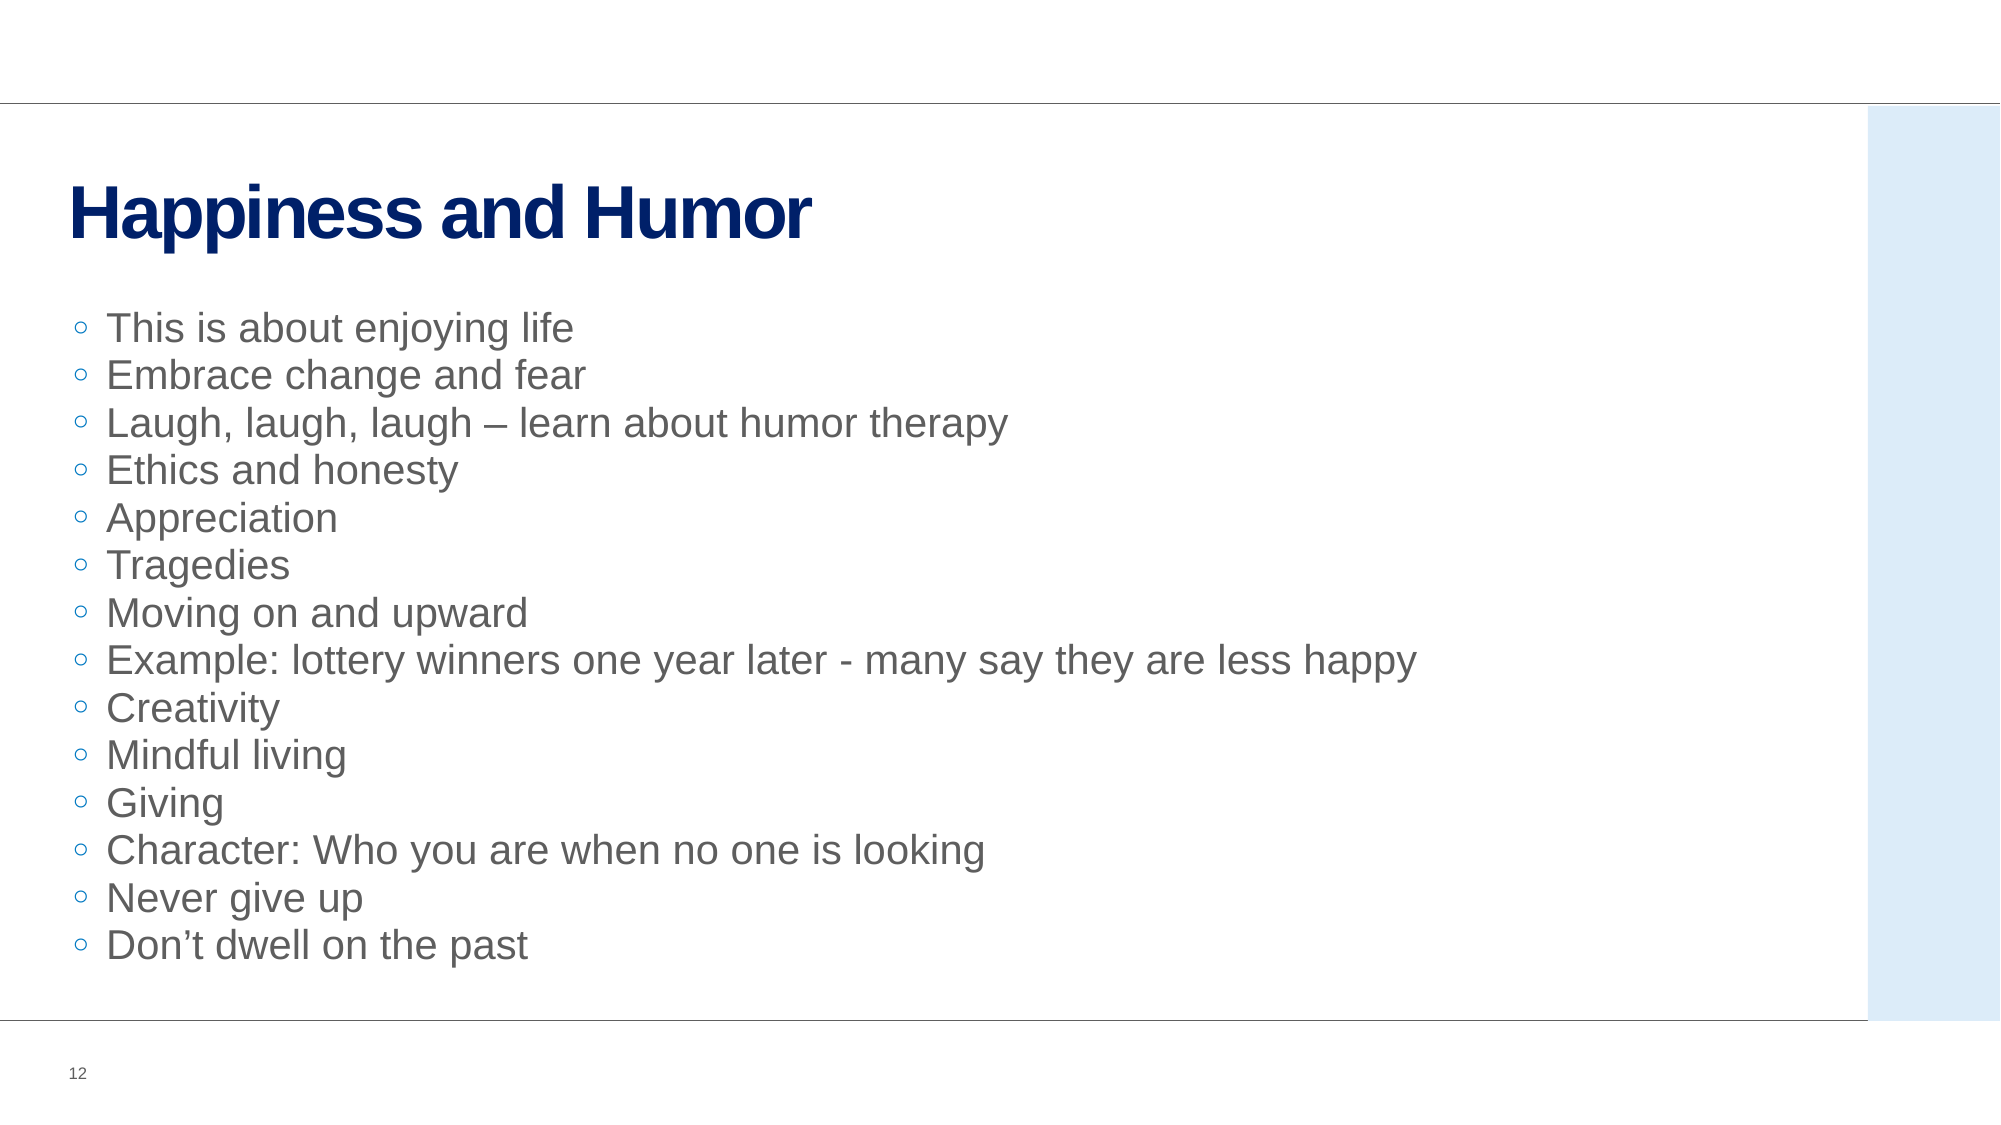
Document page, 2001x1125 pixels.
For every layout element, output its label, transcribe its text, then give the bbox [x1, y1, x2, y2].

list This is about enjoying life Embrace change and fear Laugh, laugh, laugh – learn about humor therapy Ethics and honesty Appreciation Tragedies Moving on and upward Example: lottery winners one year later - many say they are less happy Creativity Mindful living Giving Character: Who you are when no one is looking Never give up Don’t dwell on the past [68, 304, 1780, 983]
title Happiness and Humor [68, 177, 1867, 267]
slide_number 12 [68, 1042, 130, 1103]
text_box [1867, 105, 2000, 1022]
